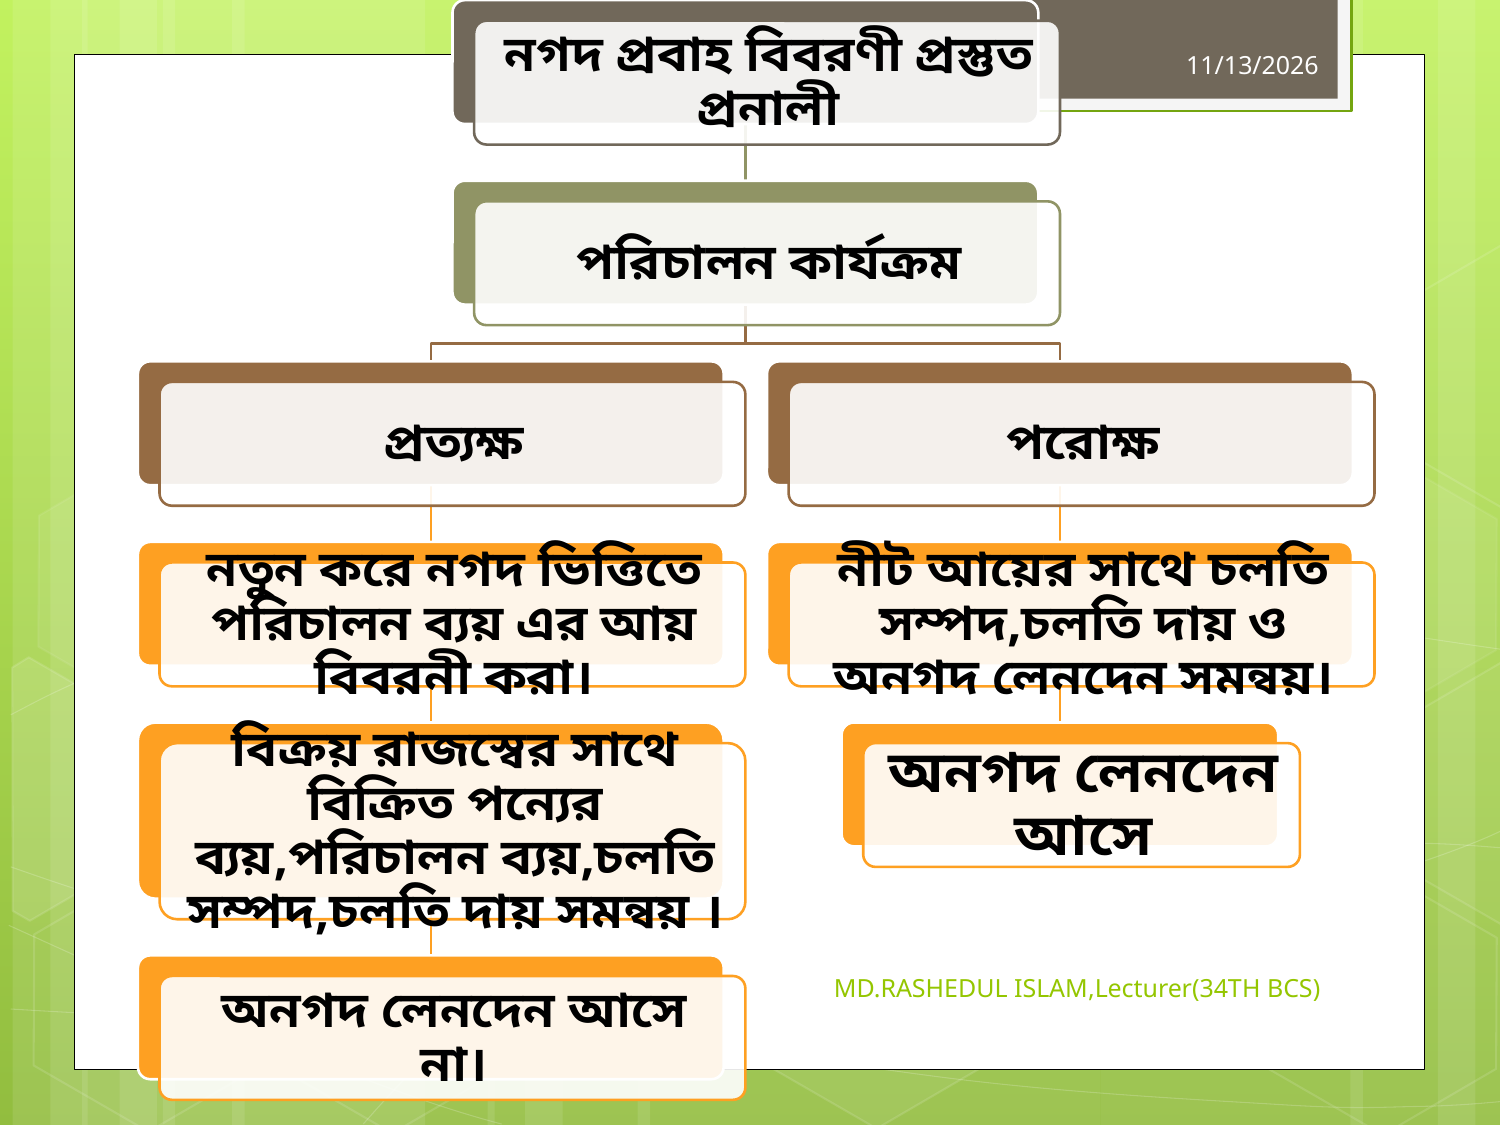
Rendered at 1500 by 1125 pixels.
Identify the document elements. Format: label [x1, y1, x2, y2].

text_box [24, 0, 1488, 1101]
